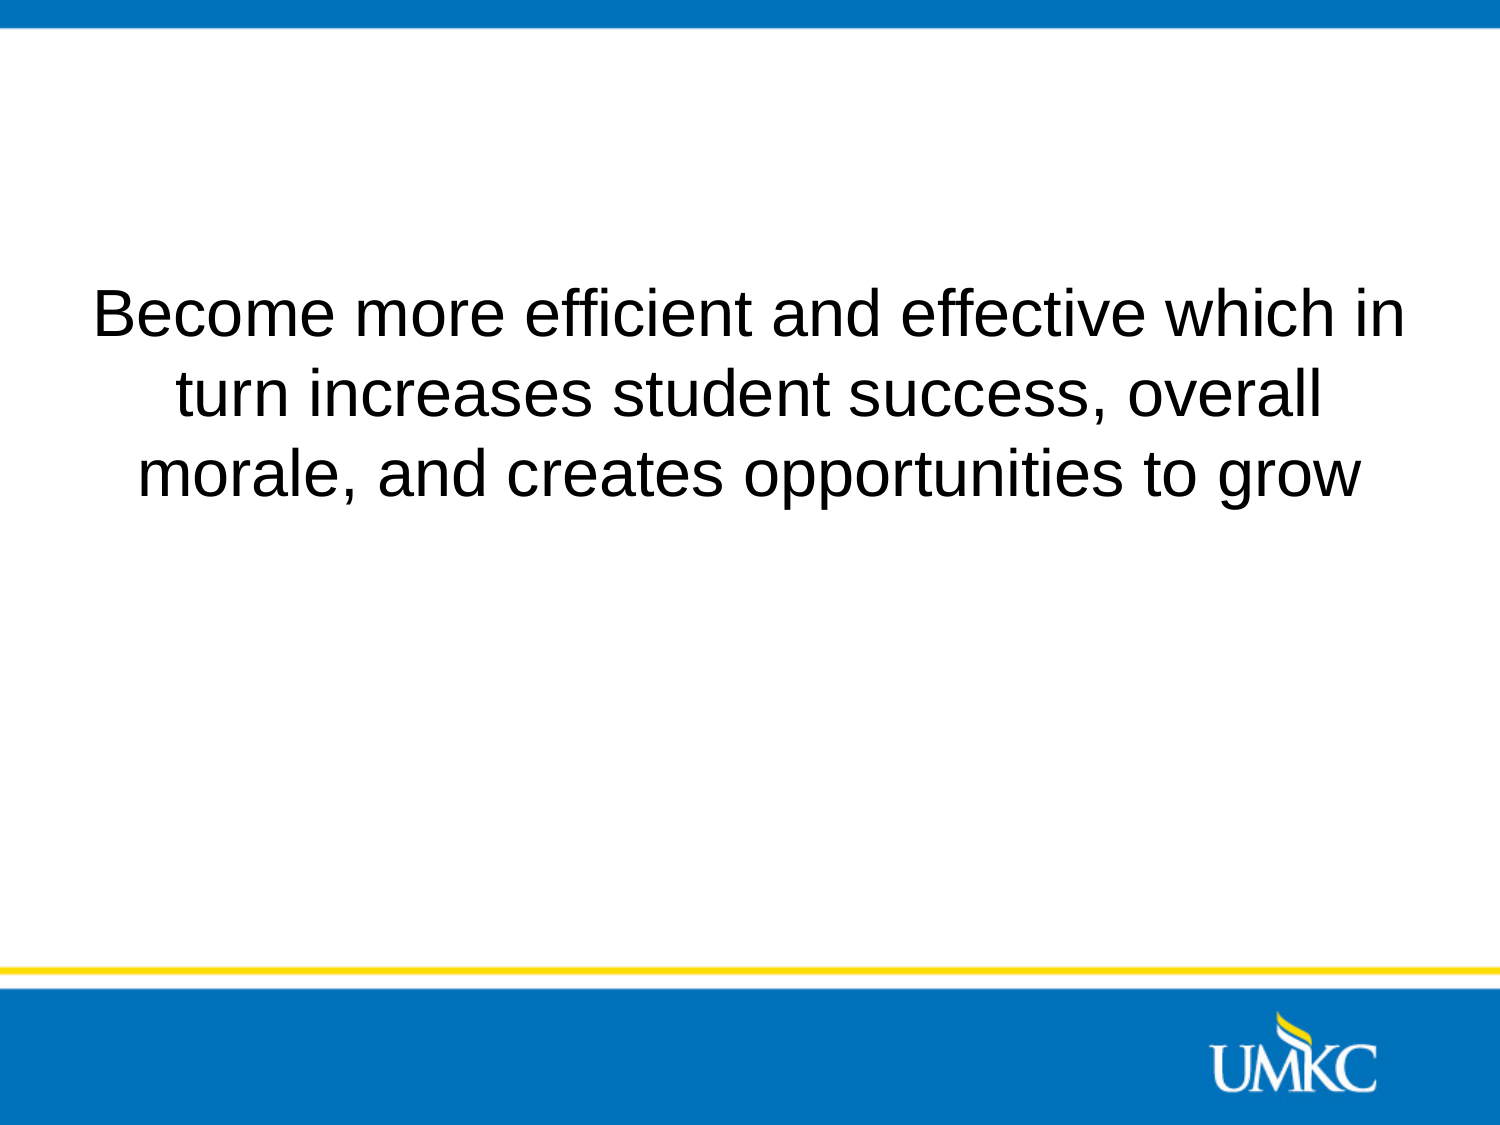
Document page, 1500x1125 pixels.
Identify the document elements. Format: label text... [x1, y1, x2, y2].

picture [0, 0, 1500, 1125]
list Become more efficient and effective which in turn increases student success, overall morale, and creates opportunities to grow [75, 262, 1425, 1005]
